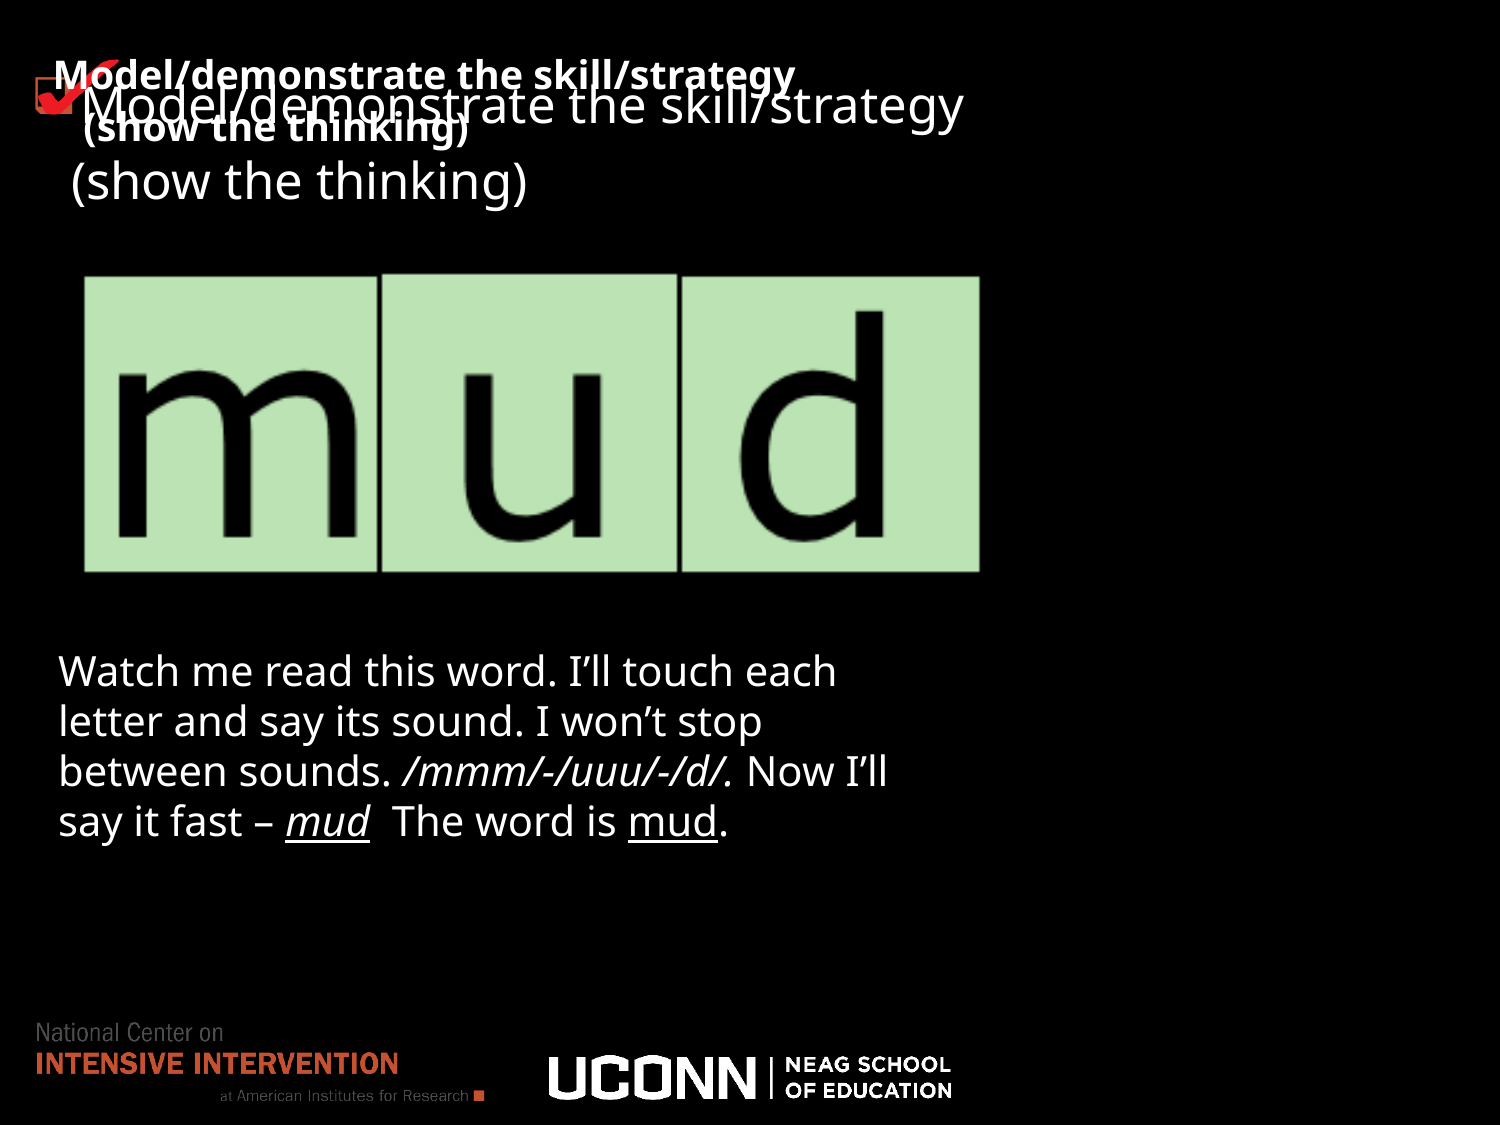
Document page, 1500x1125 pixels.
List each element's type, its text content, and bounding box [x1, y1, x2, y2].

picture [30, 1014, 491, 1109]
list Model/demonstrate the skill/strategy (show the thinking) [16, 58, 1442, 219]
picture [53, 260, 1006, 590]
text_box Watch me read this word. I’ll touch each letter and say its sound. I won’t stop between sounds. /mmm/-/uuu/-/d/. Now I’ll say it fast – mud The word is mud. [43, 637, 938, 898]
picture [549, 1055, 951, 1100]
picture [32, 55, 130, 119]
title Model/demonstrate the skill/strategy (show the thinking) [37, 37, 1463, 158]
